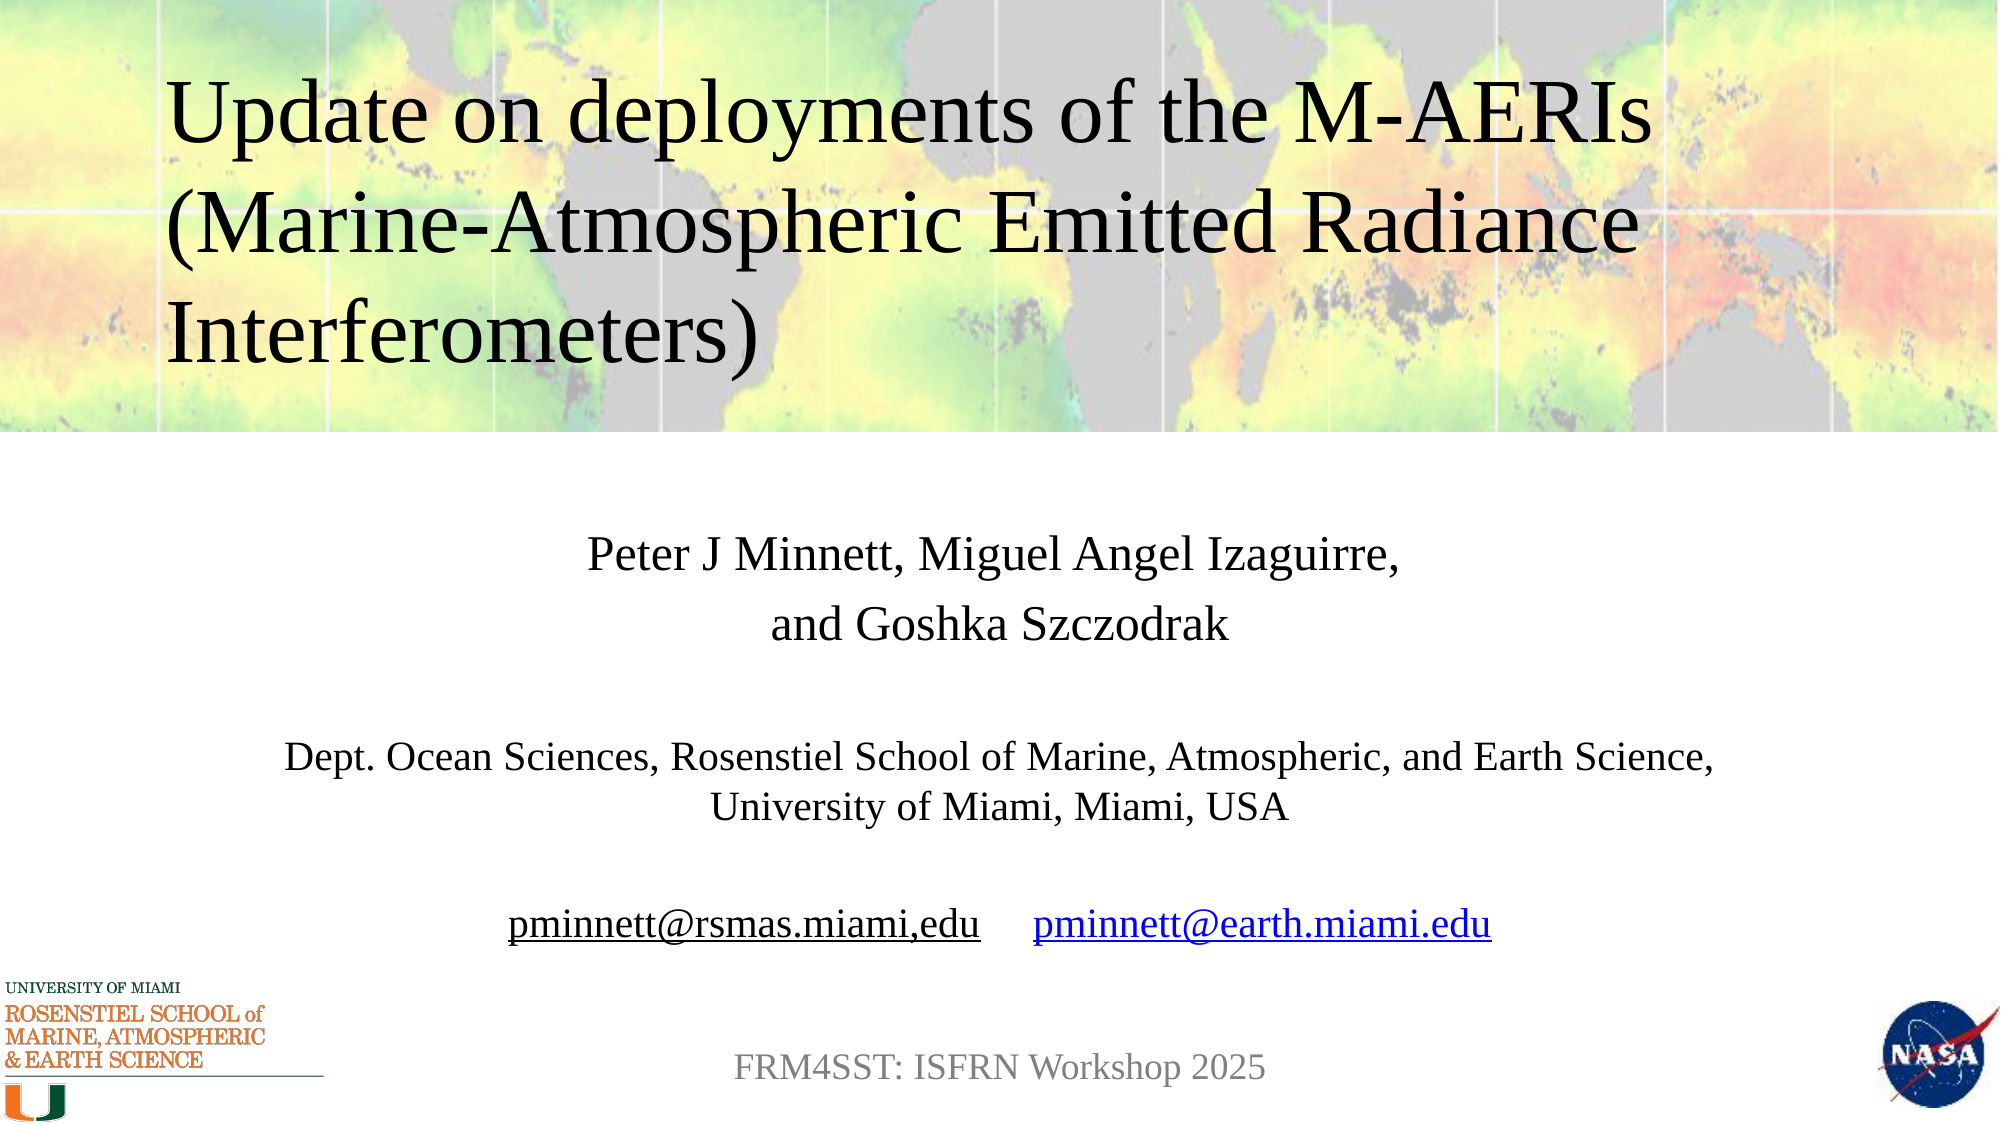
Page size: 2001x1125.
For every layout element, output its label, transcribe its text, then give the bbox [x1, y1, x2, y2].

picture [4, 982, 324, 1122]
title Update on deployments of the M-AERIs (Marine-Atmospheric Emitted Radiance Interferometers) [0, 0, 2000, 432]
picture [1877, 1001, 2000, 1108]
subtitle Peter J Minnett, Miguel Angel Izaguirre, and Goshka Szczodrak Dept. Ocean Sciences, Rosenstiel School of Marine, Atmospheric, and Earth Science, University of Miami, Miami, USA pminnett@rsmas.miami,edu pminnett@earth.miami.edu [259, 513, 1741, 977]
